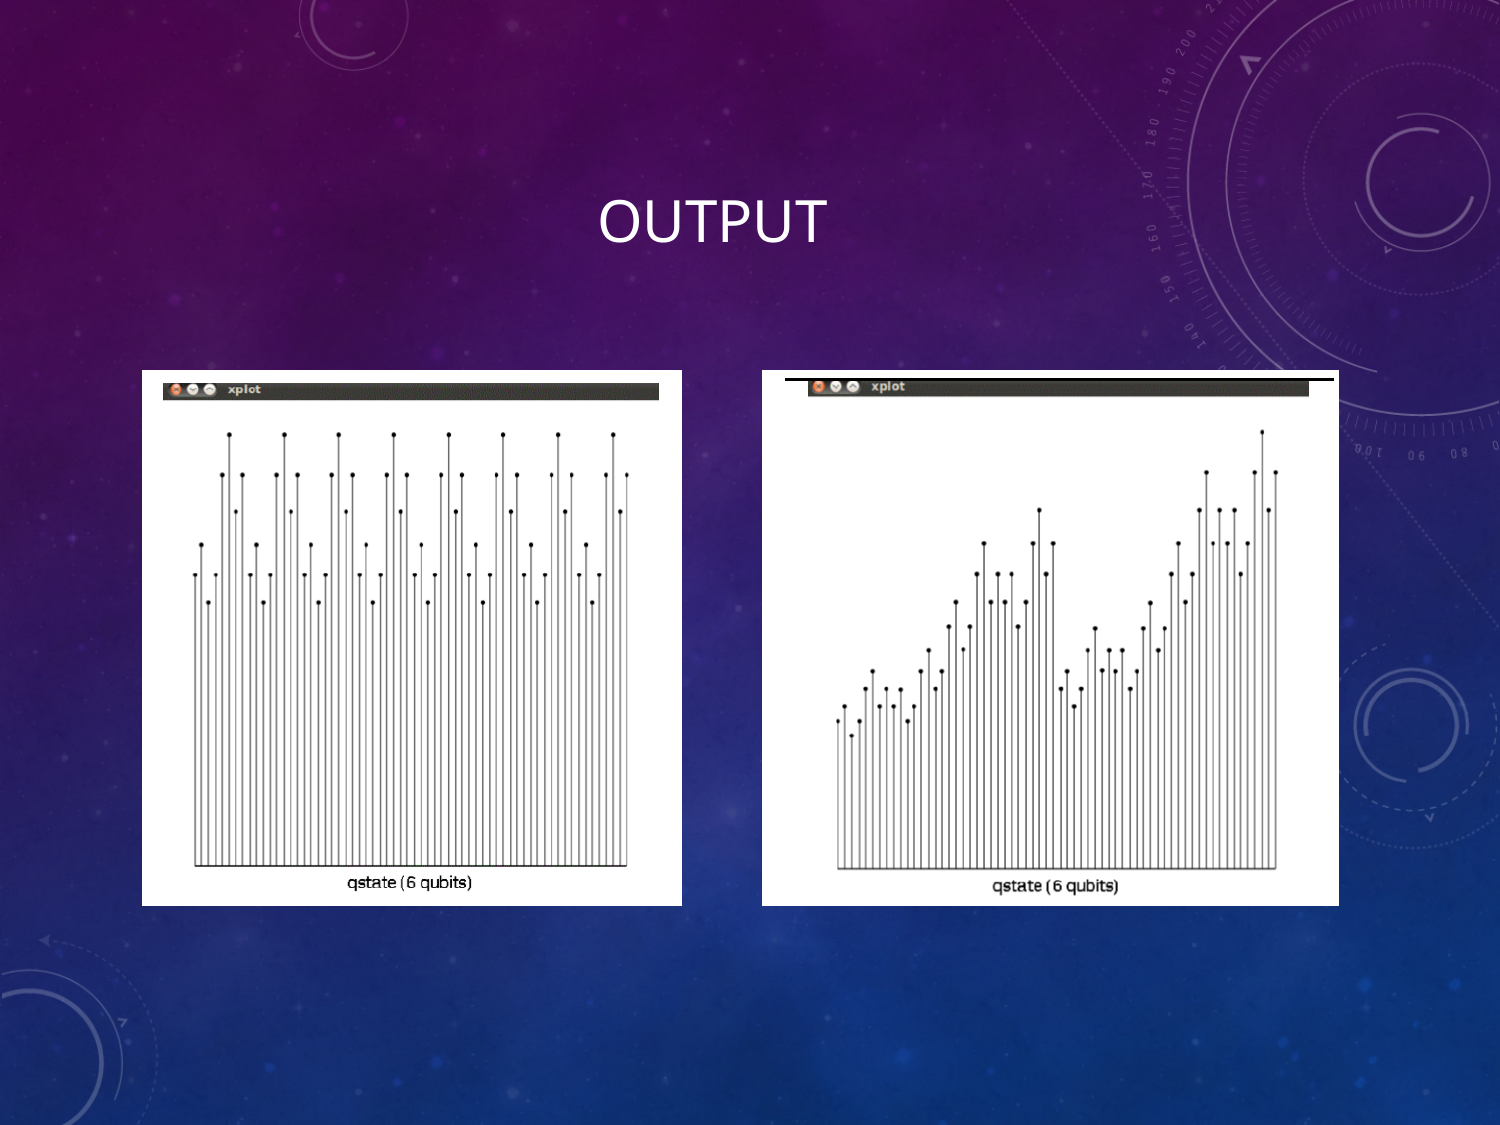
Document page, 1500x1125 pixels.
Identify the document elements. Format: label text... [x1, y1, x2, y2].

title output [75, 99, 1350, 339]
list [142, 370, 683, 906]
picture [0, 0, 1500, 1125]
